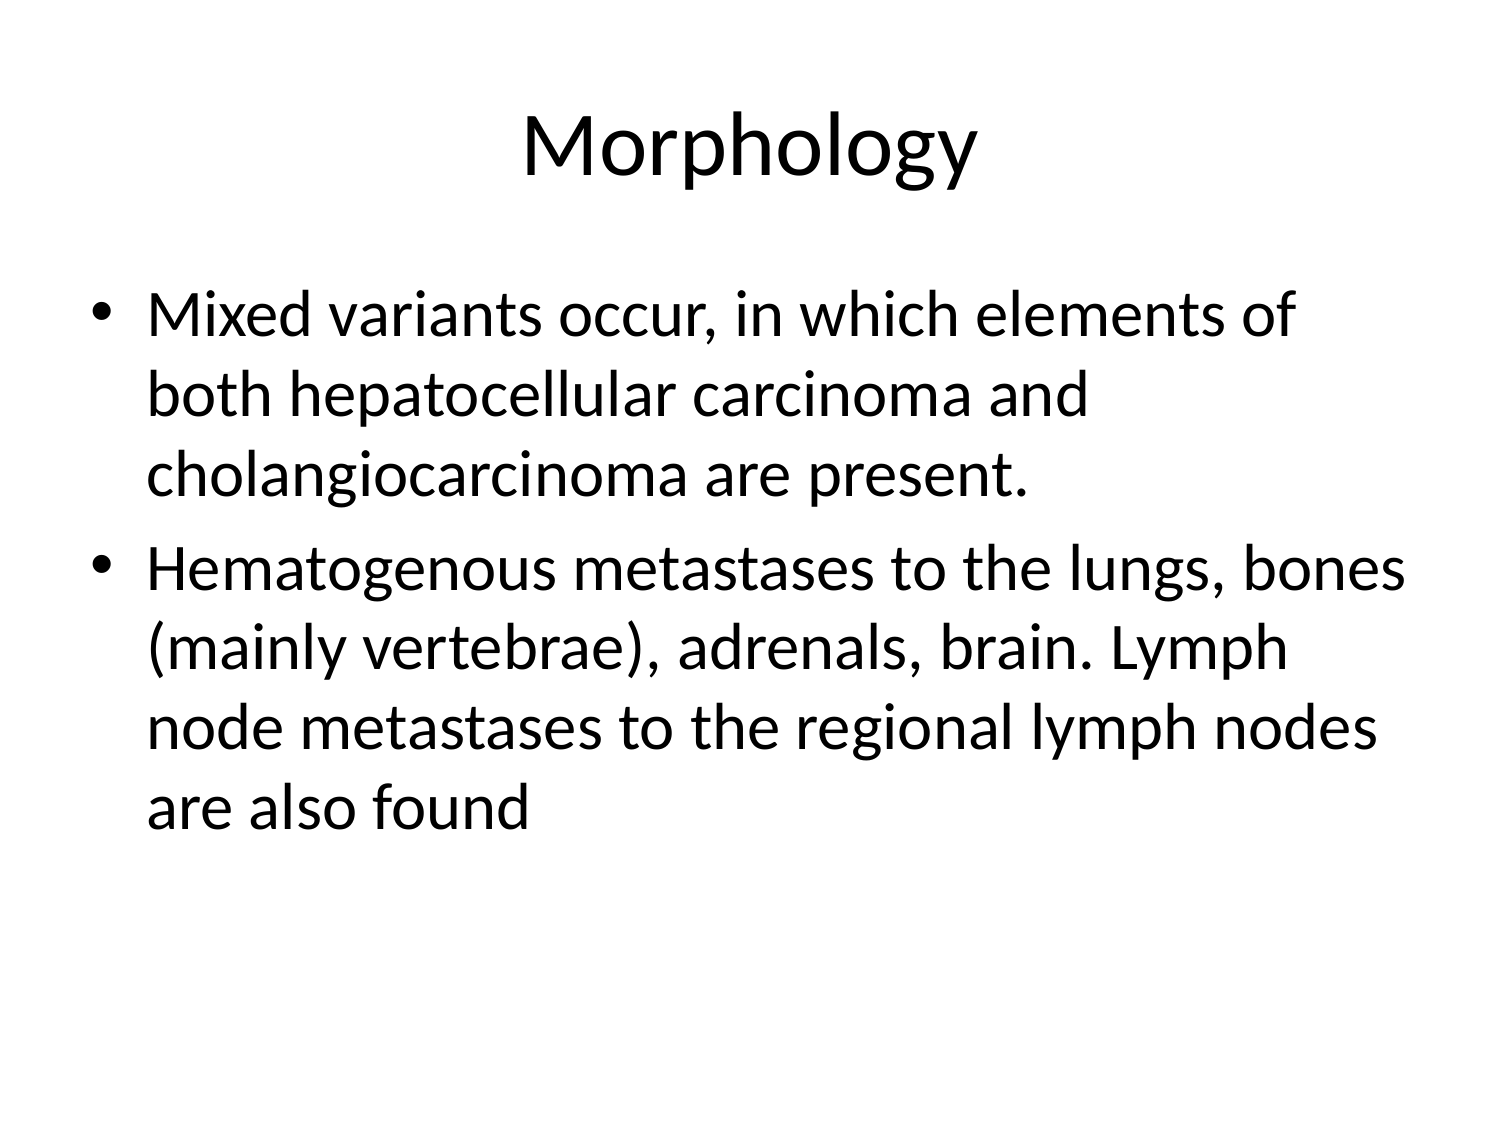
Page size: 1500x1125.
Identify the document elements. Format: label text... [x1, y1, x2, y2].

list Mixed variants occur, in which elements of both hepatocellular carcinoma and cholangiocarcinoma are present. Hematogenous metastases to the lungs, bones (mainly vertebrae), adrenals, brain. Lymph node metastases to the regional lymph nodes are also found [75, 262, 1425, 1005]
title Morphology [75, 45, 1425, 233]
